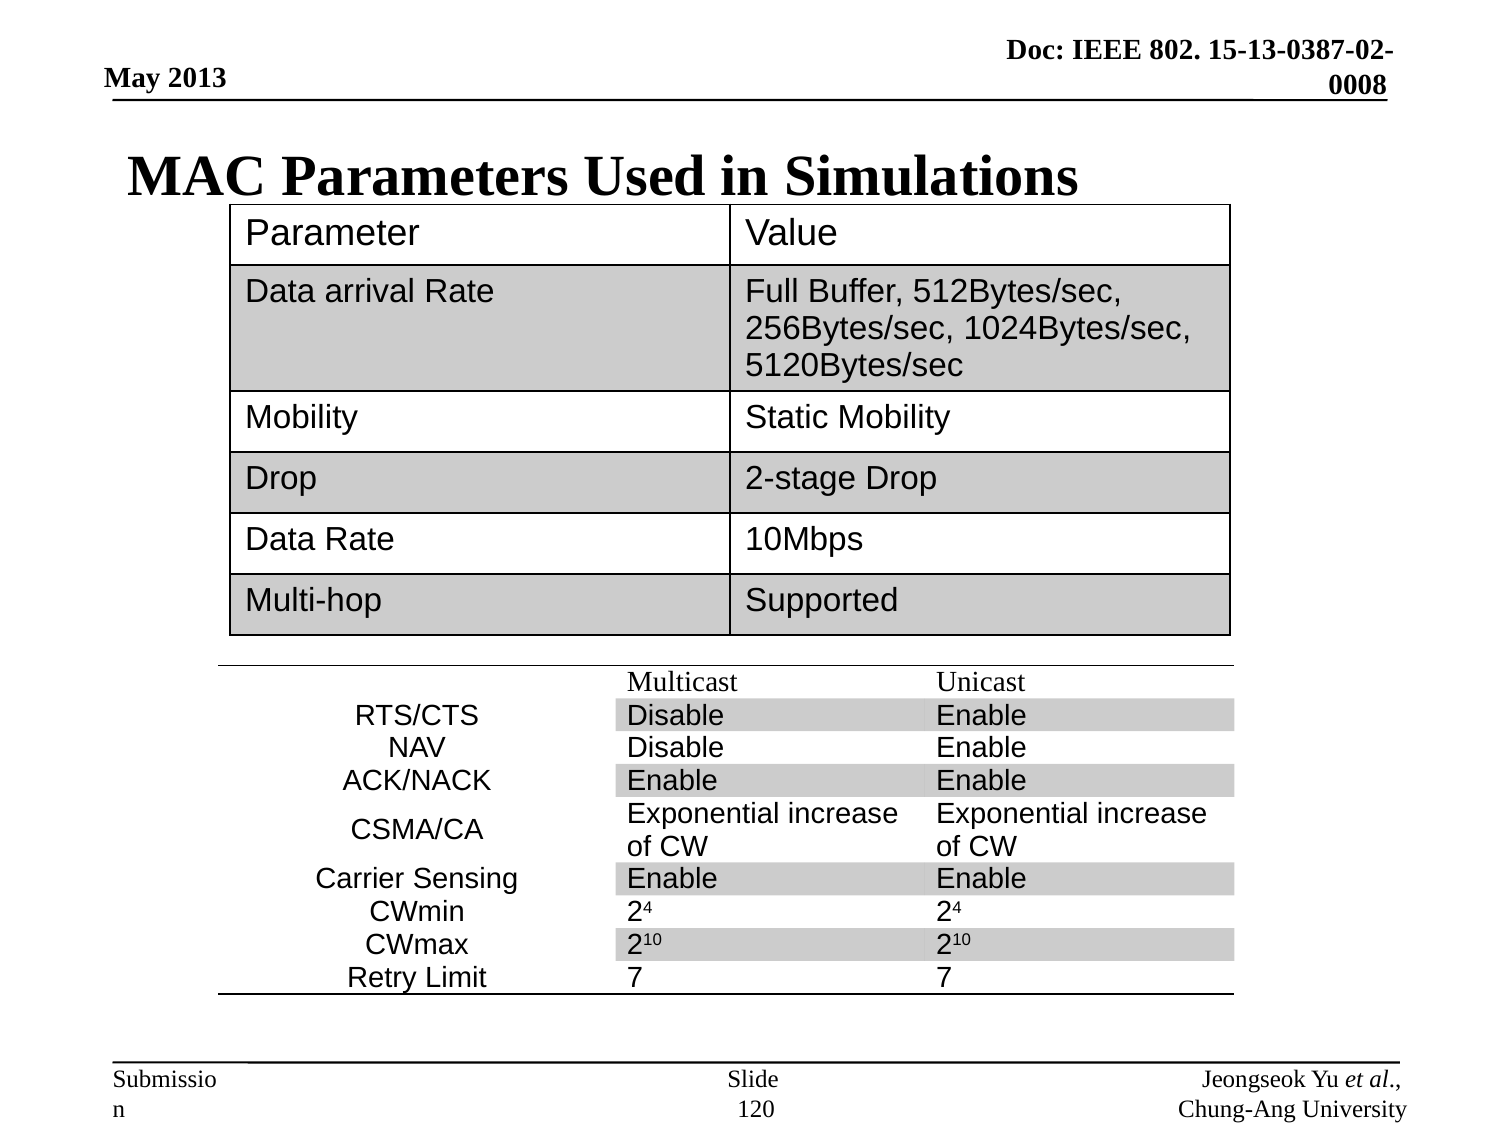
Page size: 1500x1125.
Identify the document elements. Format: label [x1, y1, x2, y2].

table_header [231, 205, 729, 264]
table_cell [731, 266, 1229, 390]
table_cell [731, 392, 1229, 451]
table_cell [231, 266, 729, 390]
title [112, 112, 1388, 232]
table_cell [731, 453, 1229, 512]
table_cell [231, 575, 729, 634]
slide_number [712, 1061, 800, 1093]
table_header [731, 205, 1229, 264]
table_cell [218, 698, 1234, 993]
table_cell [731, 514, 1229, 573]
table_cell [231, 514, 729, 573]
table_cell [731, 575, 1229, 634]
table_cell [231, 453, 729, 512]
table_header [218, 666, 1234, 698]
table_cell [231, 392, 729, 451]
